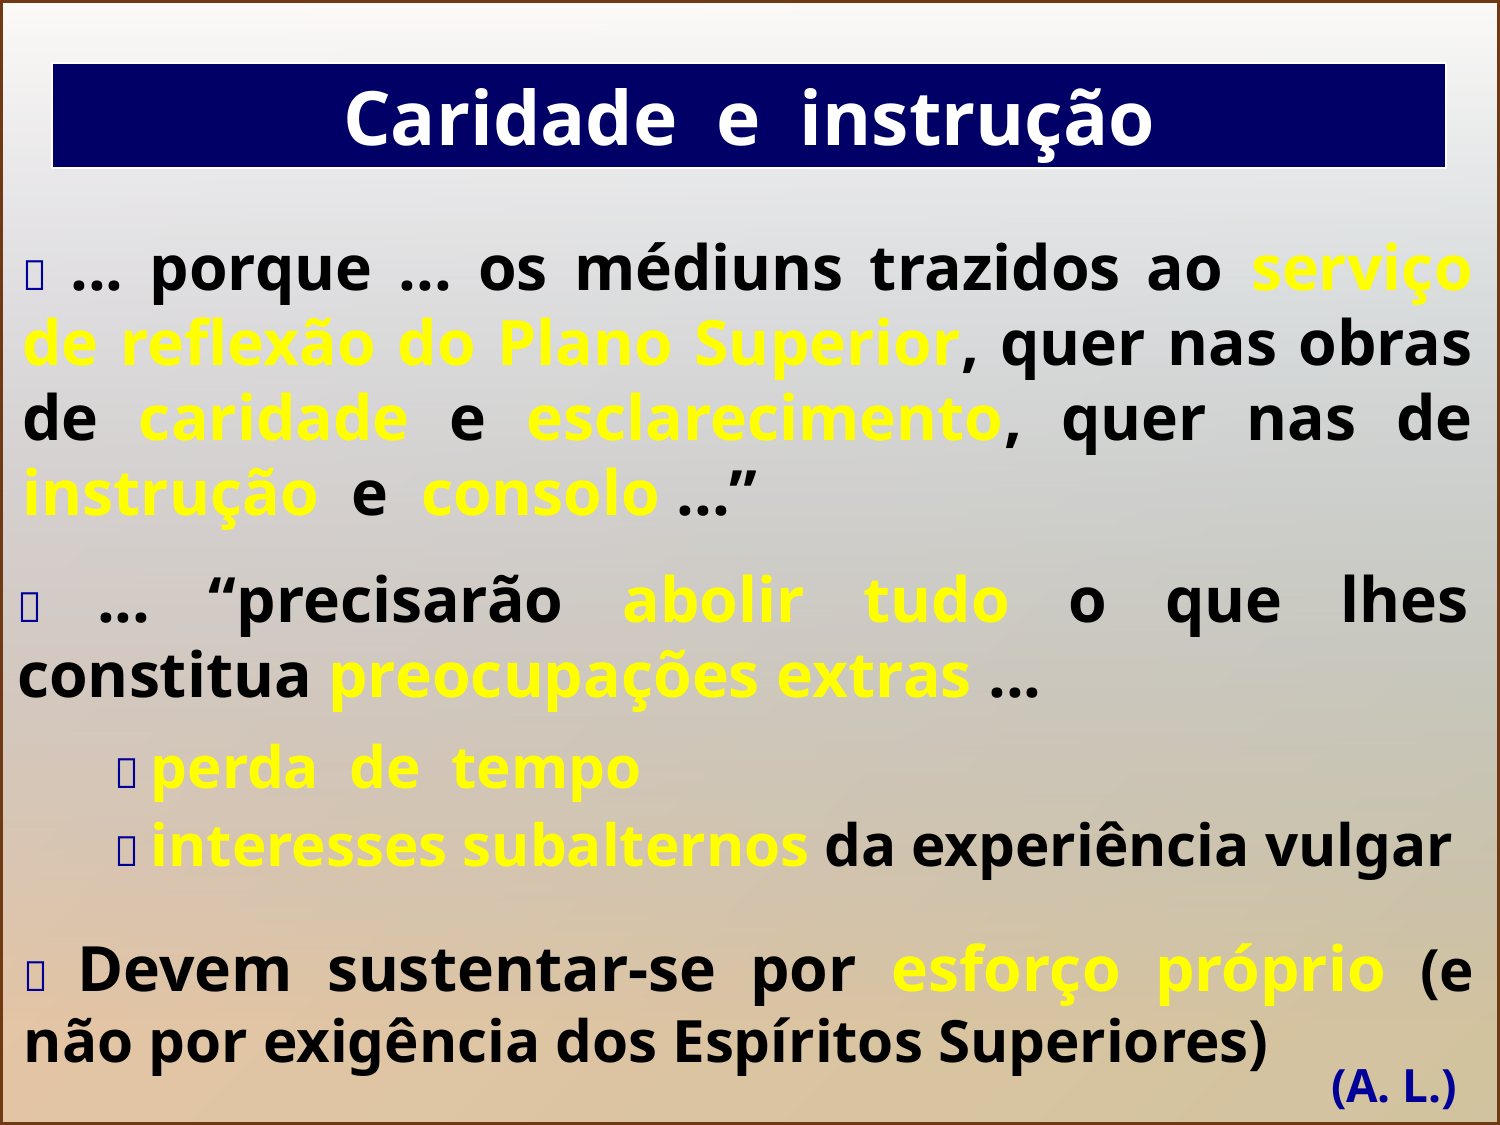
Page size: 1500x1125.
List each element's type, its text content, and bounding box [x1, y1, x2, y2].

text_box  ... porque ... os médiuns trazidos ao serviço de reflexão do Plano Superior, quer nas obras de caridade e esclarecimento, quer nas de instrução e consolo ...” [7, 220, 1488, 535]
text_box (A. L.) [1293, 1048, 1496, 1119]
text_box Caridade e instrução [52, 63, 1447, 169]
text_box  ... “precisarão abolir tudo o que lhes constitua preocupações extras ... [2, 552, 1485, 718]
text_box  interesses subalternos da experiência vulgar [100, 800, 1484, 886]
text_box  Devem sustentar-se por esforço próprio (e não por exigência dos Espíritos Superiores) [9, 921, 1490, 1082]
text_box  perda de tempo [100, 723, 1484, 800]
